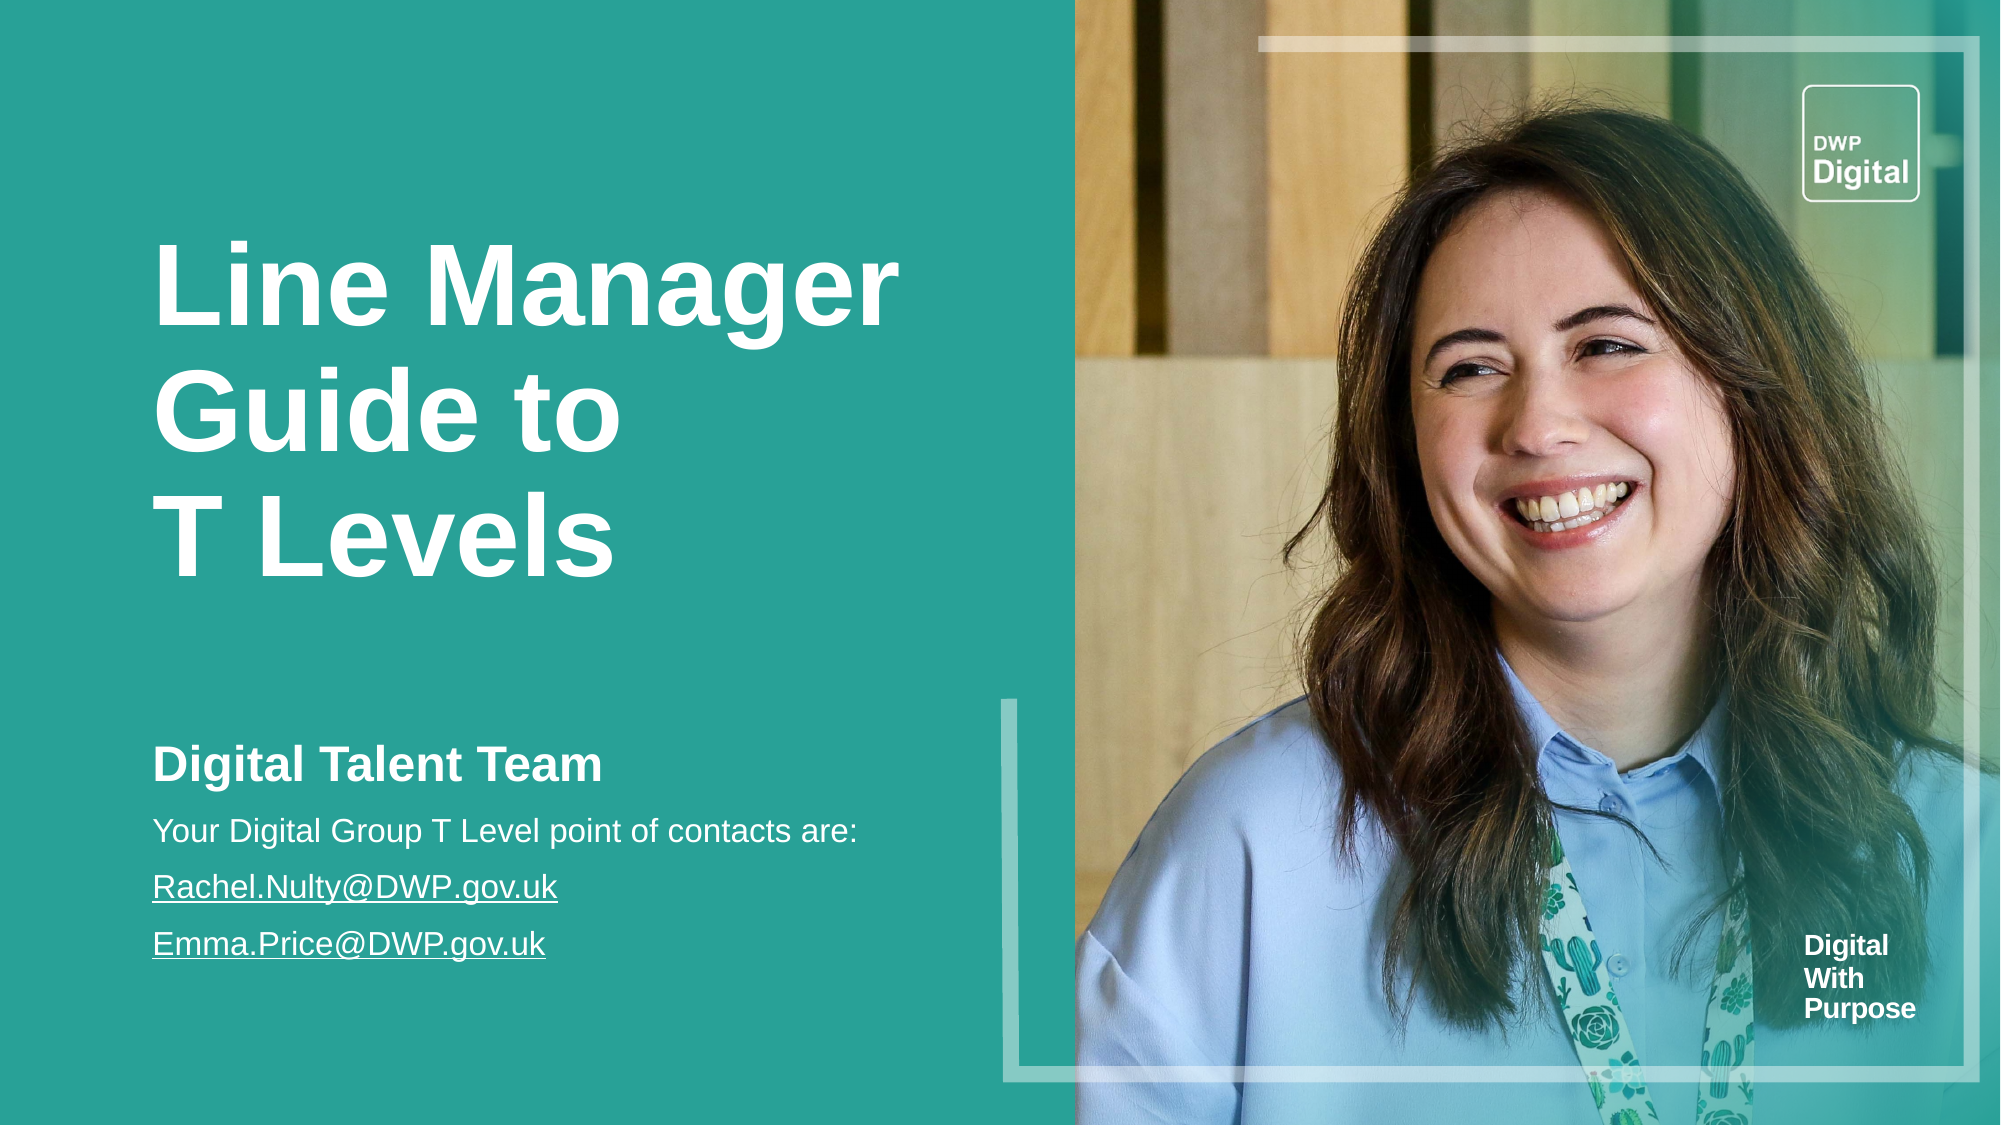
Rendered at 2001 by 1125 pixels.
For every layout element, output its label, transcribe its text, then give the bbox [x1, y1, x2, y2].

picture [1768, 53, 1953, 238]
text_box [527, 0, 2000, 1125]
title Line Manager Guide to T Levels [137, 183, 527, 610]
subtitle Digital Talent Team Your Digital Group T Level point of contacts are:​ Rachel.Nulty@DWP.gov.uk​ Emma.Price@DWP.gov.uk [137, 731, 527, 1075]
